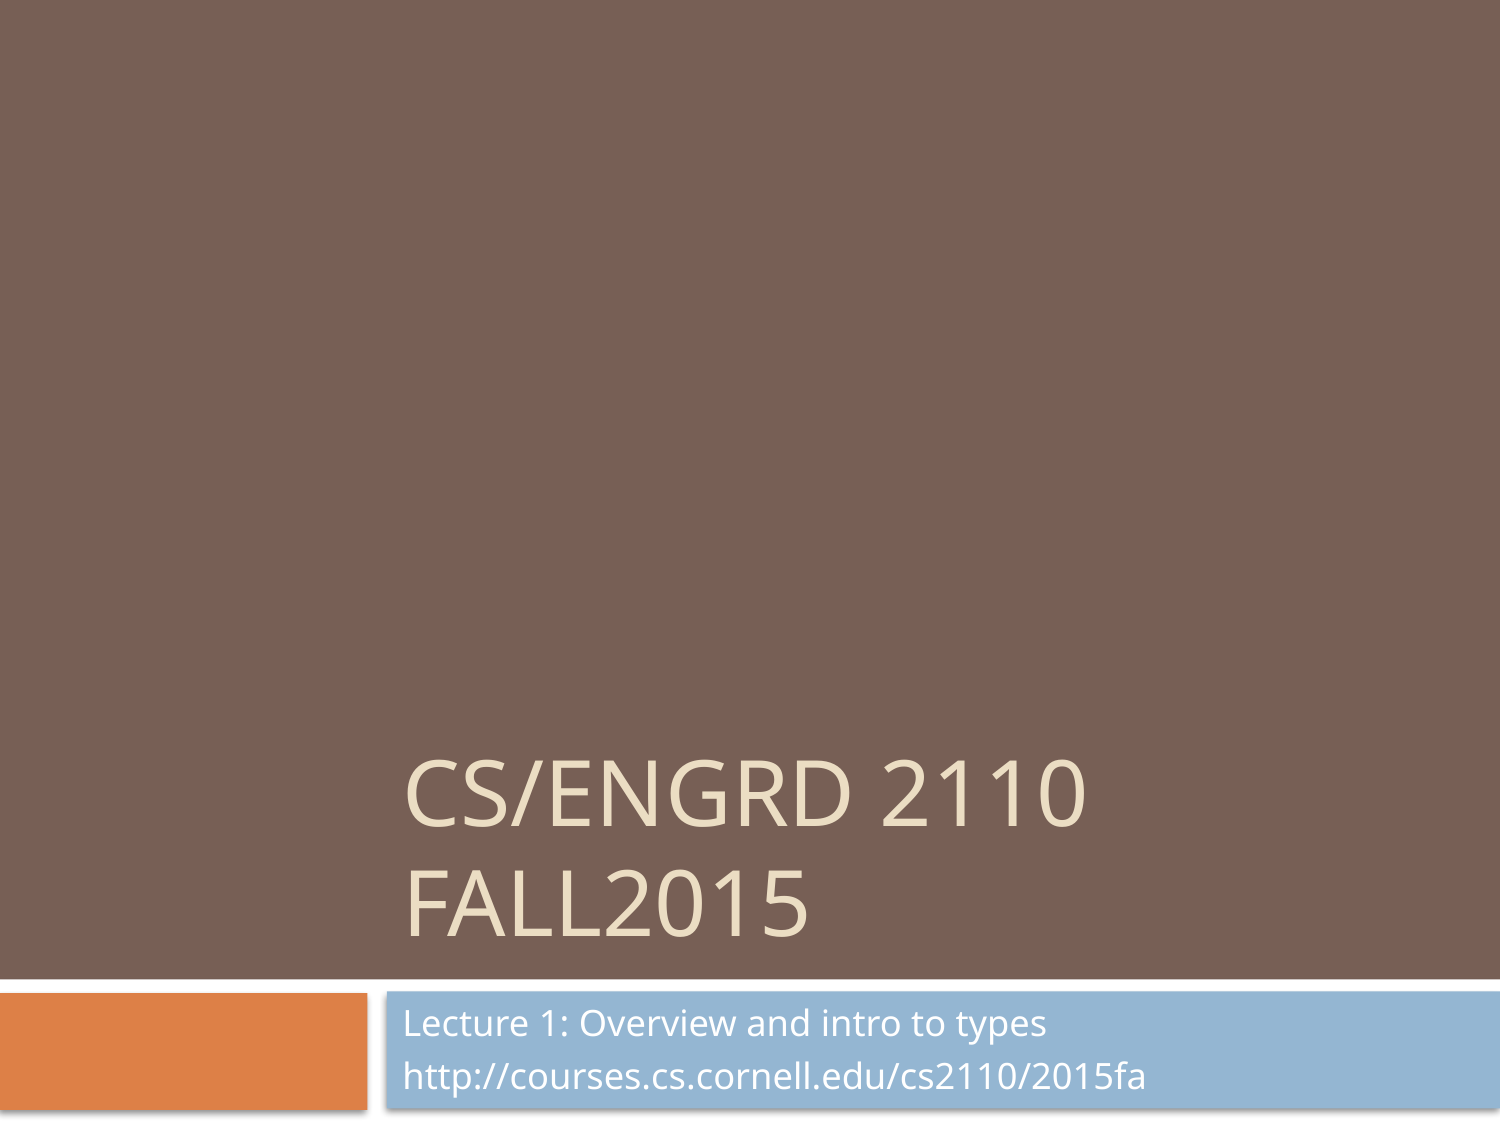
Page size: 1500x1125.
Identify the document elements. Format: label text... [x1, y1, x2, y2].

subtitle Lecture 1: Overview and intro to types http://courses.cs.cornell.edu/cs2110/2015fa [387, 992, 1488, 1105]
title CS/ENGRD 2110 Fall2015 [387, 662, 1450, 963]
